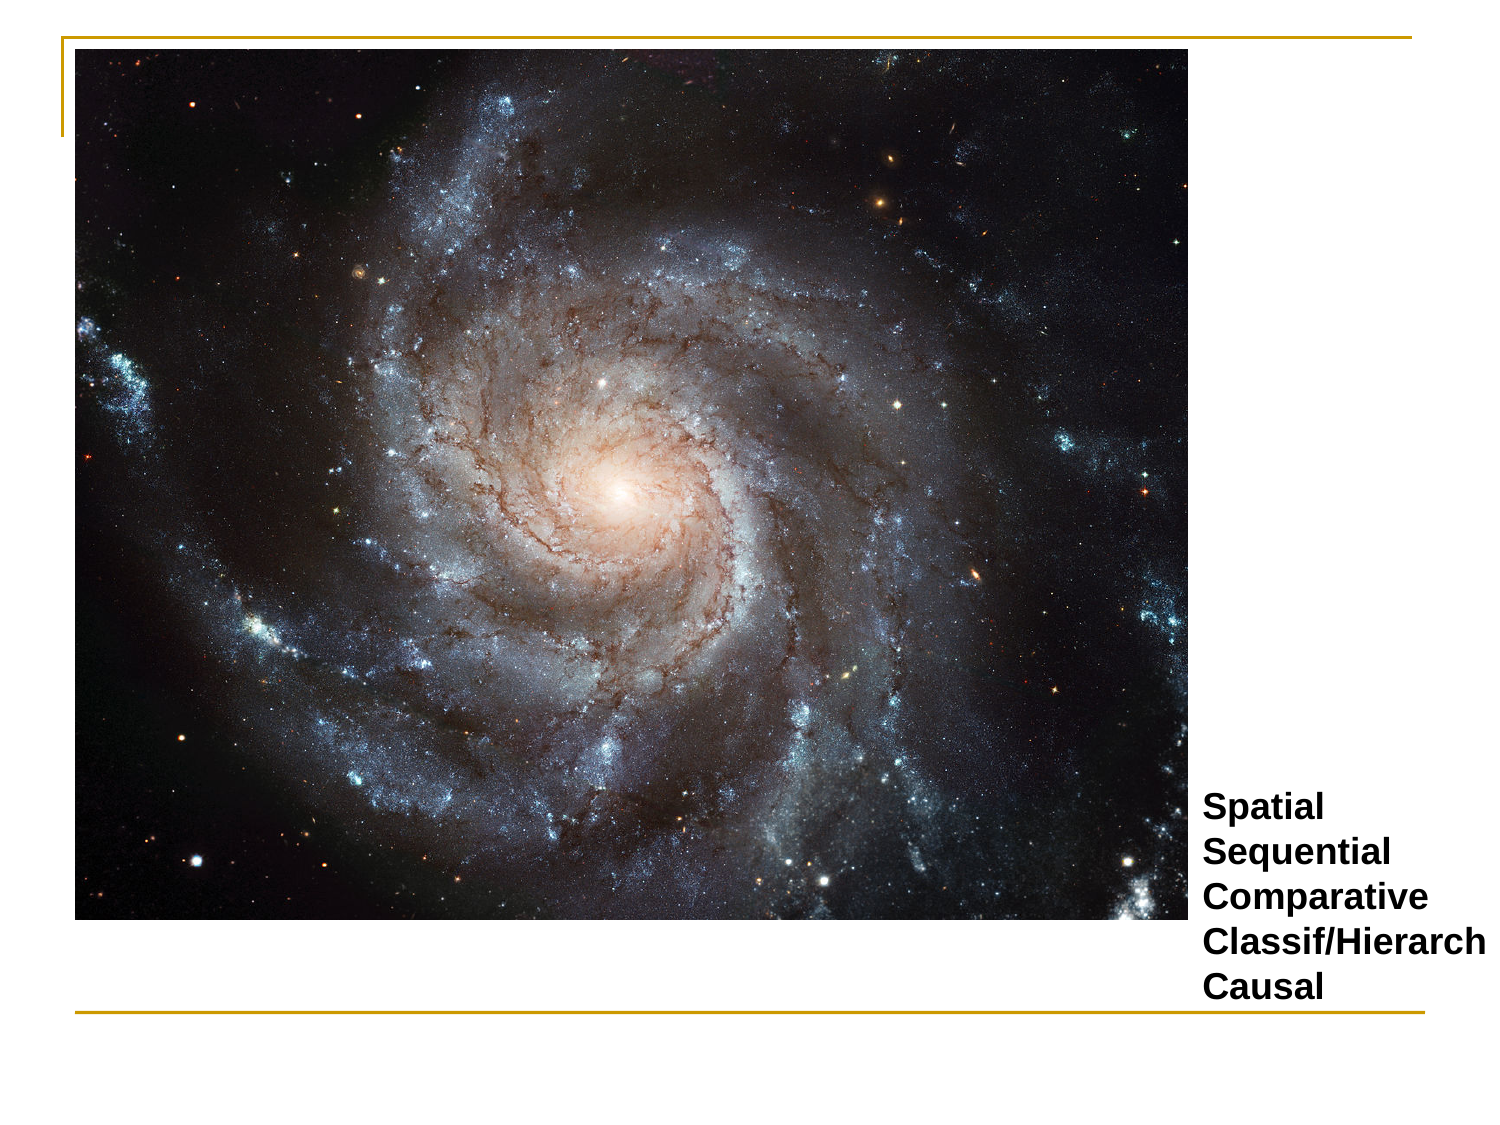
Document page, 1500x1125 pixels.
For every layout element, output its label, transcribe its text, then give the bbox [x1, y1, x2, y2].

text_box Spatial Sequential Comparative Classif/Hierarch Causal [1187, 774, 1500, 1015]
picture [74, 49, 1188, 921]
